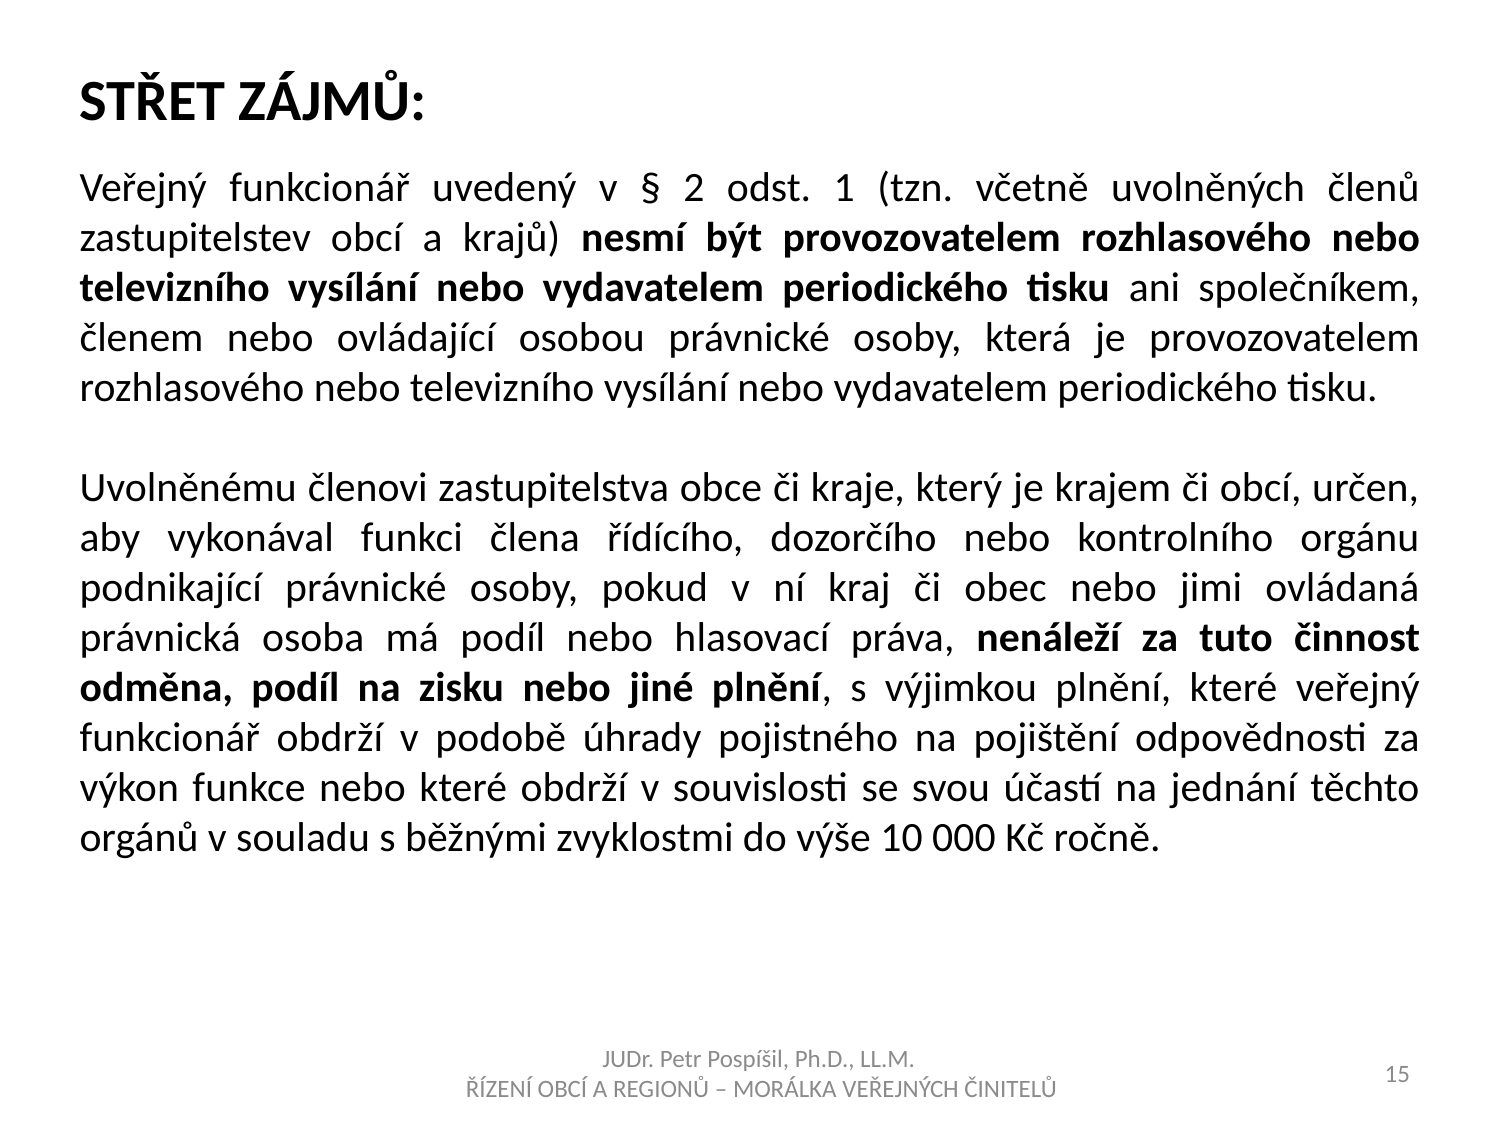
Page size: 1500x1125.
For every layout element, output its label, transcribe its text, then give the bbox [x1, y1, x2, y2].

slide_number 15 [1074, 1042, 1425, 1103]
footer JUDr. Petr Pospíšil, Ph.D., LL.M. ŘÍZENÍ OBCÍ A REGIONŮ – MORÁLKA VEŘEJNÝCH ČINITELŮ [431, 1042, 1074, 1103]
text_box STŘET ZÁJMŮ: Veřejný funkcionář uvedený v § 2 odst. 1 (tzn. včetně uvolněných členů zastupitelstev obcí a krajů) nesmí být provozovatelem rozhlasového nebo televizního vysílání nebo vydavatelem periodického tisku ani společníkem, členem nebo ovládající osobou právnické osoby, která je provozovatelem rozhlasového nebo televizního vysílání nebo vydavatelem periodického tisku. Uvolněnému členovi zastupitelstva obce či kraje, který je krajem či obcí, určen, aby vykonával funkci člena řídícího, dozorčího nebo kontrolního orgánu podnikající právnické osoby, pokud v ní kraj či obec nebo jimi ovládaná právnická osoba má podíl nebo hlasovací práva, nenáleží za tuto činnost odměna, podíl na zisku nebo jiné plnění, s výjimkou plnění, které veřejný funkcionář obdrží v podobě úhrady pojistného na pojištění odpovědnosti za výkon funkce nebo které obdrží v souvislosti se svou účastí na jednání těchto orgánů v souladu s běžnými zvyklostmi do výše 10 000 Kč ročně. [64, 54, 1436, 918]
